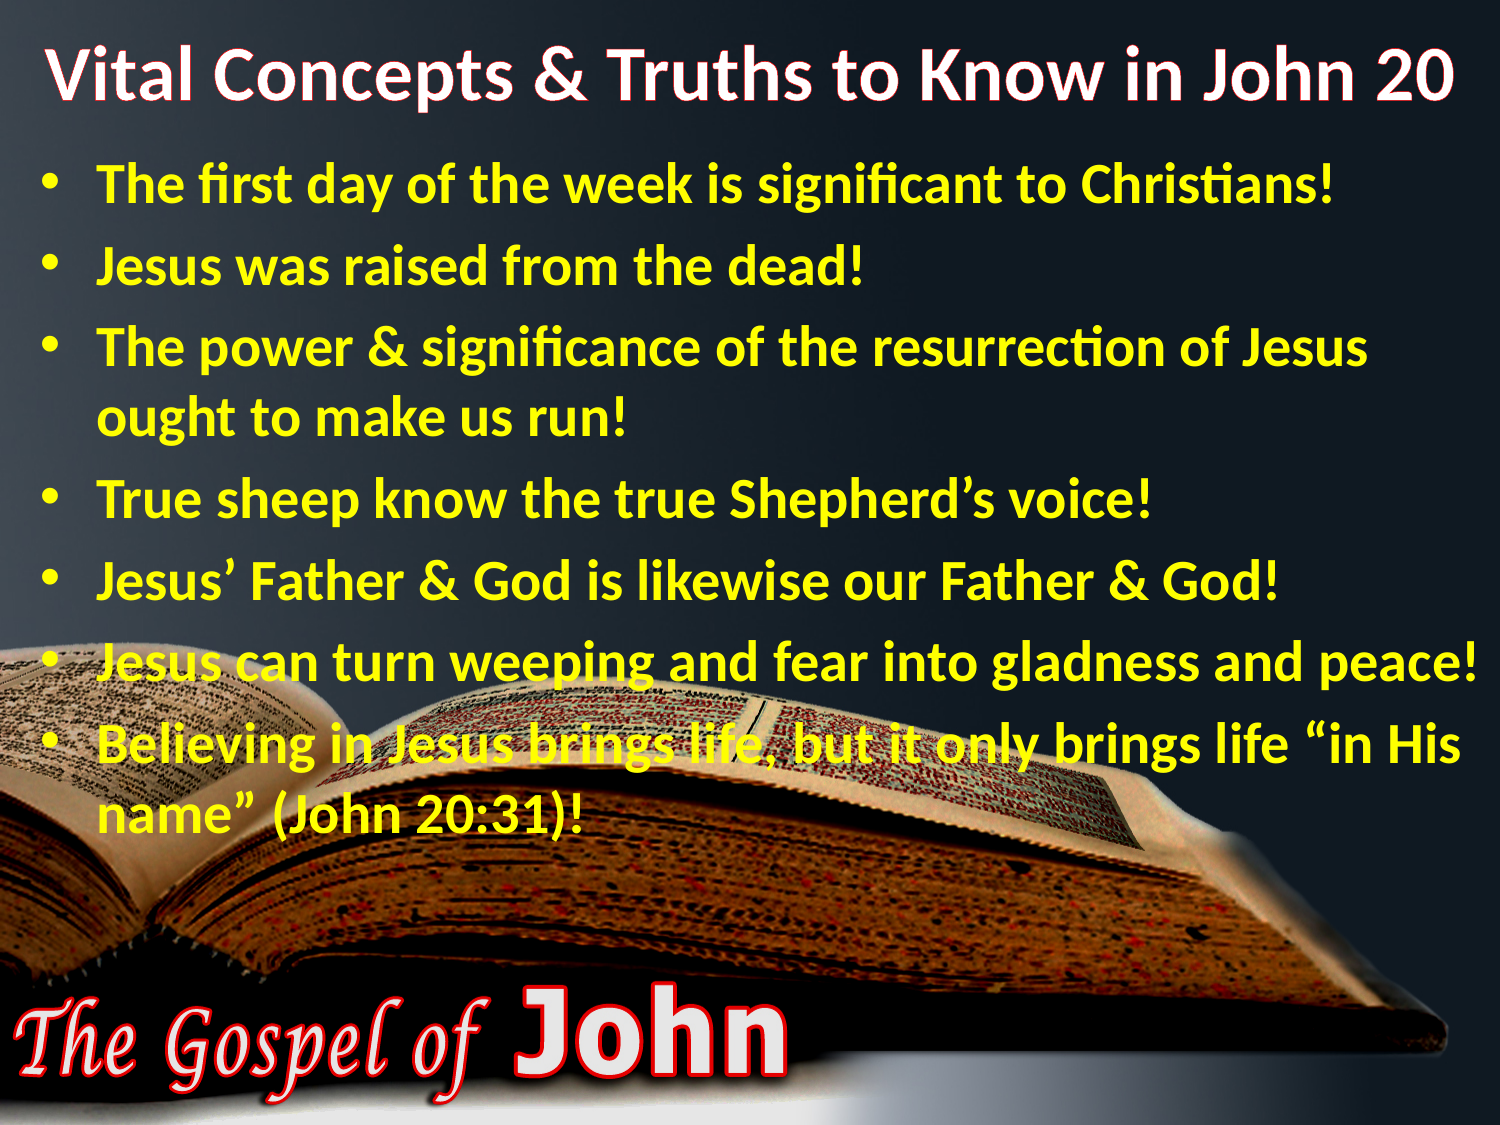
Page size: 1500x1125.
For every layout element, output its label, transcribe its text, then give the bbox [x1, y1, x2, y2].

title Vital Concepts & Truths to Know in John 20 [0, 0, 1500, 138]
picture [0, 138, 1500, 1125]
list The first day of the week is significant to Christians! Jesus was raised from the dead! The power & significance of the resurrection of Jesus ought to make us run! True sheep know the true Shepherd’s voice! Jesus’ Father & God is likewise our Father & God! Jesus can turn weeping and fear into gladness and peace! Believing in Jesus brings life, but it only brings life “in His name” (John 20:31)! [24, 137, 1500, 1000]
